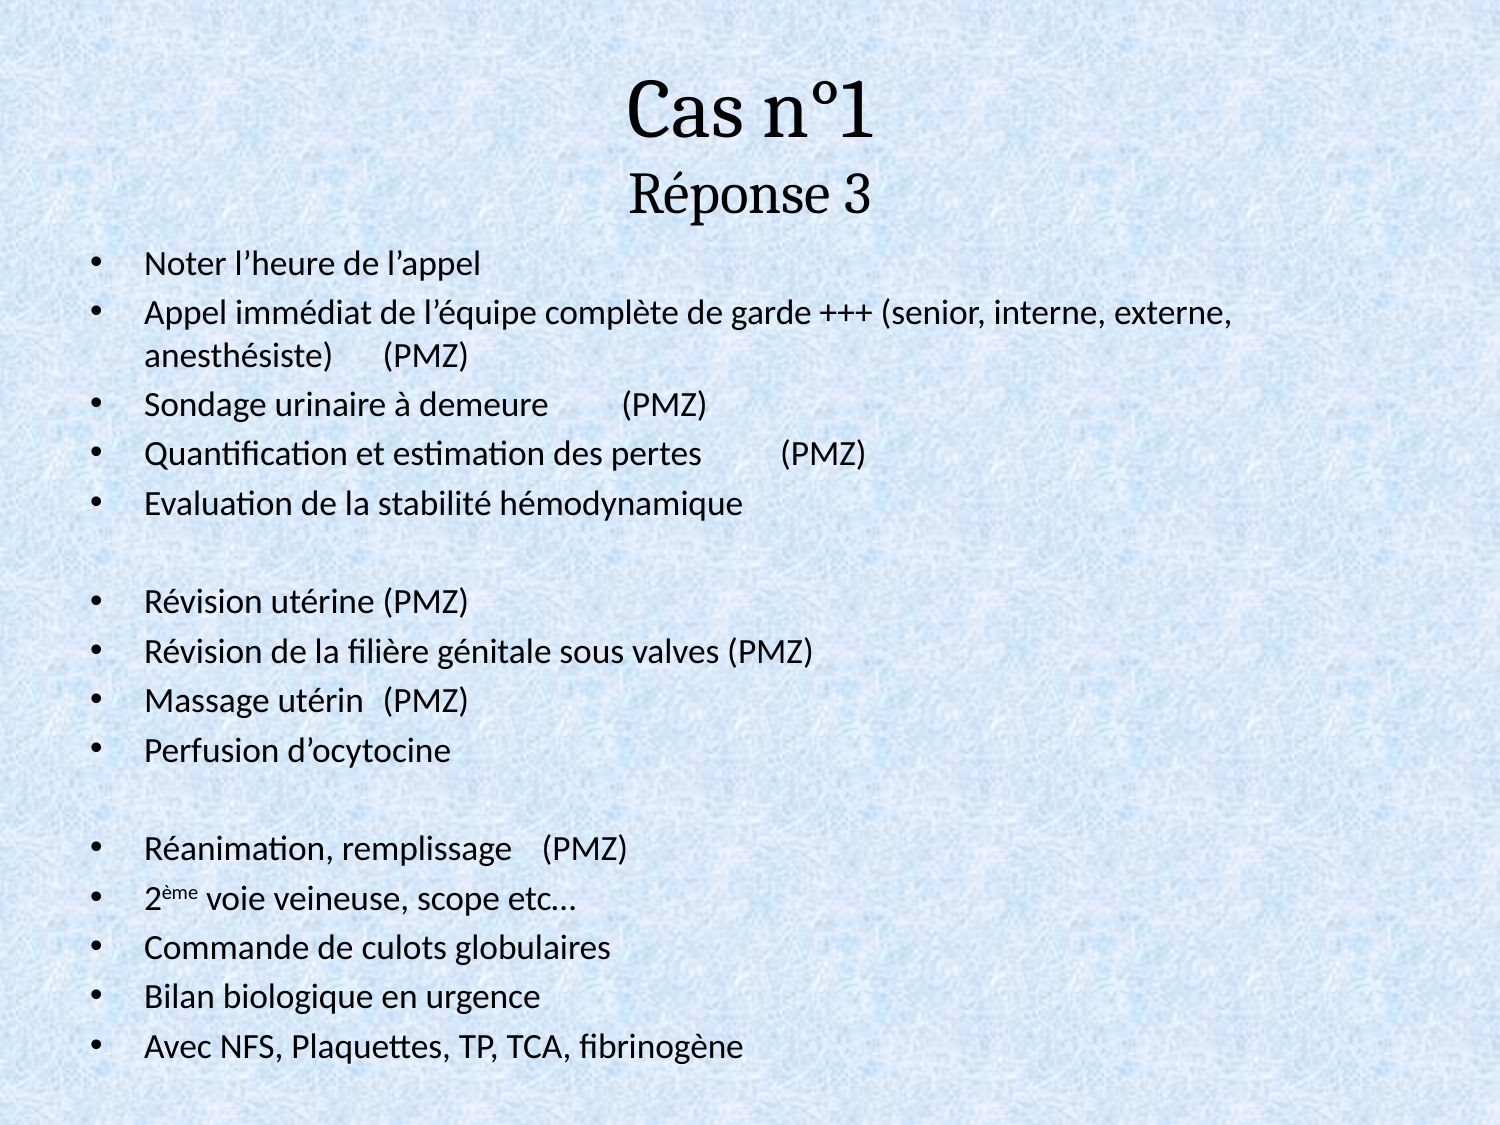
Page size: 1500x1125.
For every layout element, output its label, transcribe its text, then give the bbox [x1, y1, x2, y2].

list Noter l’heure de l’appel Appel immédiat de l’équipe complète de garde +++ (senior, interne, externe, anesthésiste) (PMZ) Sondage urinaire à demeure (PMZ) Quantification et estimation des pertes (PMZ) Evaluation de la stabilité hémodynamique Révision utérine (PMZ) Révision de la filière génitale sous valves (PMZ) Massage utérin (PMZ) Perfusion d’ocytocine Réanimation, remplissage (PMZ) 2ème voie veineuse, scope etc… Commande de culots globulaires Bilan biologique en urgence Avec NFS, Plaquettes, TP, TCA, fibrinogène [75, 232, 1425, 1075]
picture [0, 0, 1500, 1125]
title Cas n°1 Réponse 3 [75, 45, 1425, 232]
